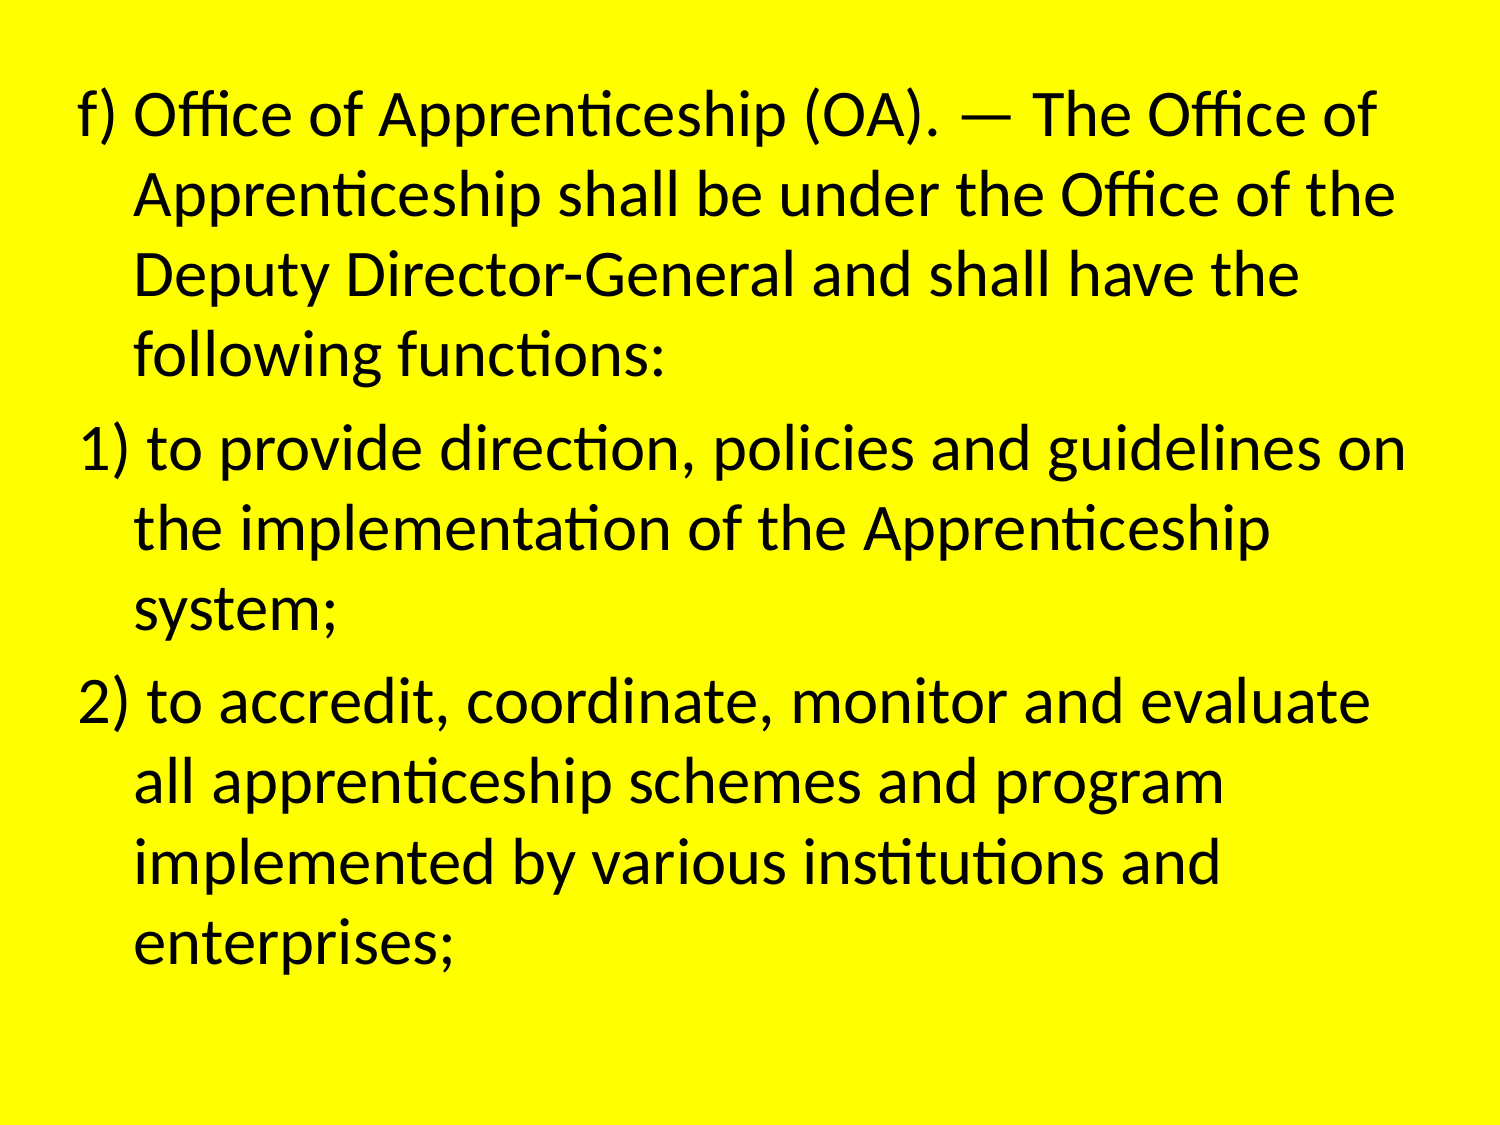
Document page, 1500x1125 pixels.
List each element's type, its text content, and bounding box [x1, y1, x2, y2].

list f) Office of Apprenticeship (OA). — The Office of Apprenticeship shall be under the Office of the Deputy Director-General and shall have the following functions: 1) to provide direction, policies and guidelines on the implementation of the Apprenticeship system; 2) to accredit, coordinate, monitor and evaluate all apprenticeship schemes and program implemented by various institutions and enterprises; [62, 62, 1450, 1063]
